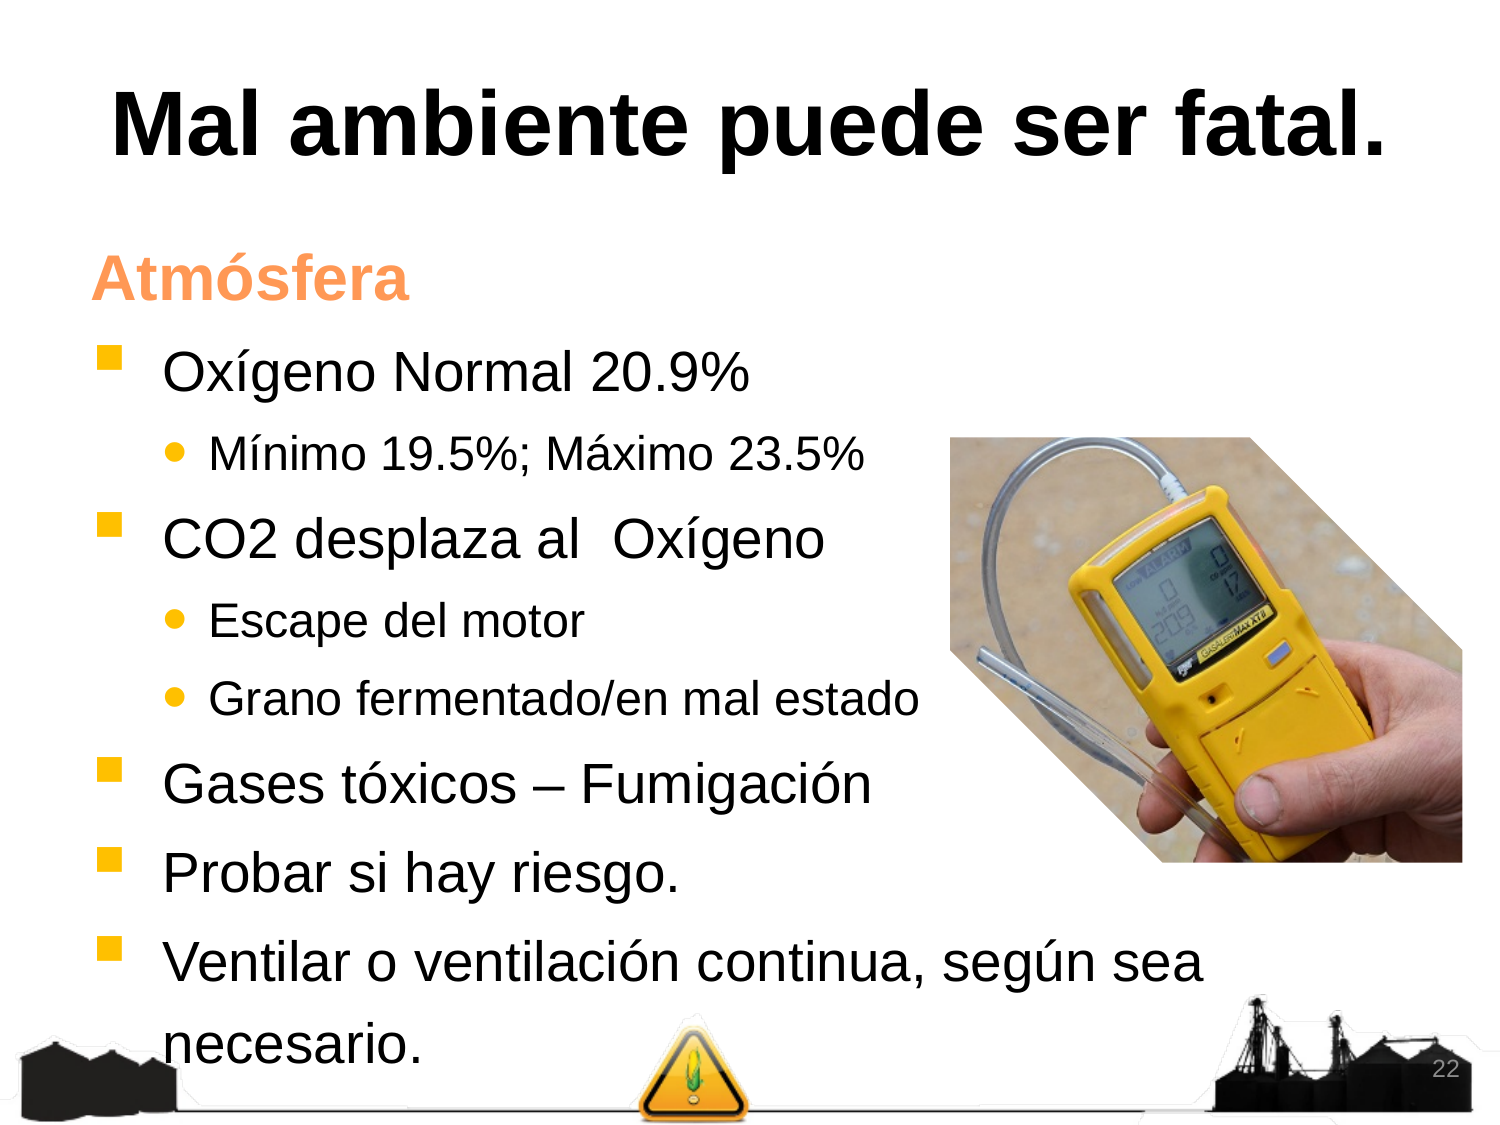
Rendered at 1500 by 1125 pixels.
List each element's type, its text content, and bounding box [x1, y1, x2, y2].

picture [0, 969, 1500, 1125]
title Mal ambiente puede ser fatal. [75, 24, 1425, 213]
list Atmósfera Oxígeno Normal 20.9% Mínimo 19.5%; Máximo 23.5% CO2 desplaza al Oxígeno Escape del motor Grano fermentado/en mal estado Gases tóxicos – Fumigación Probar si hay riesgo. Ventilar o ventilación continua, según sea necesario. [75, 213, 1425, 968]
picture [949, 437, 1463, 863]
